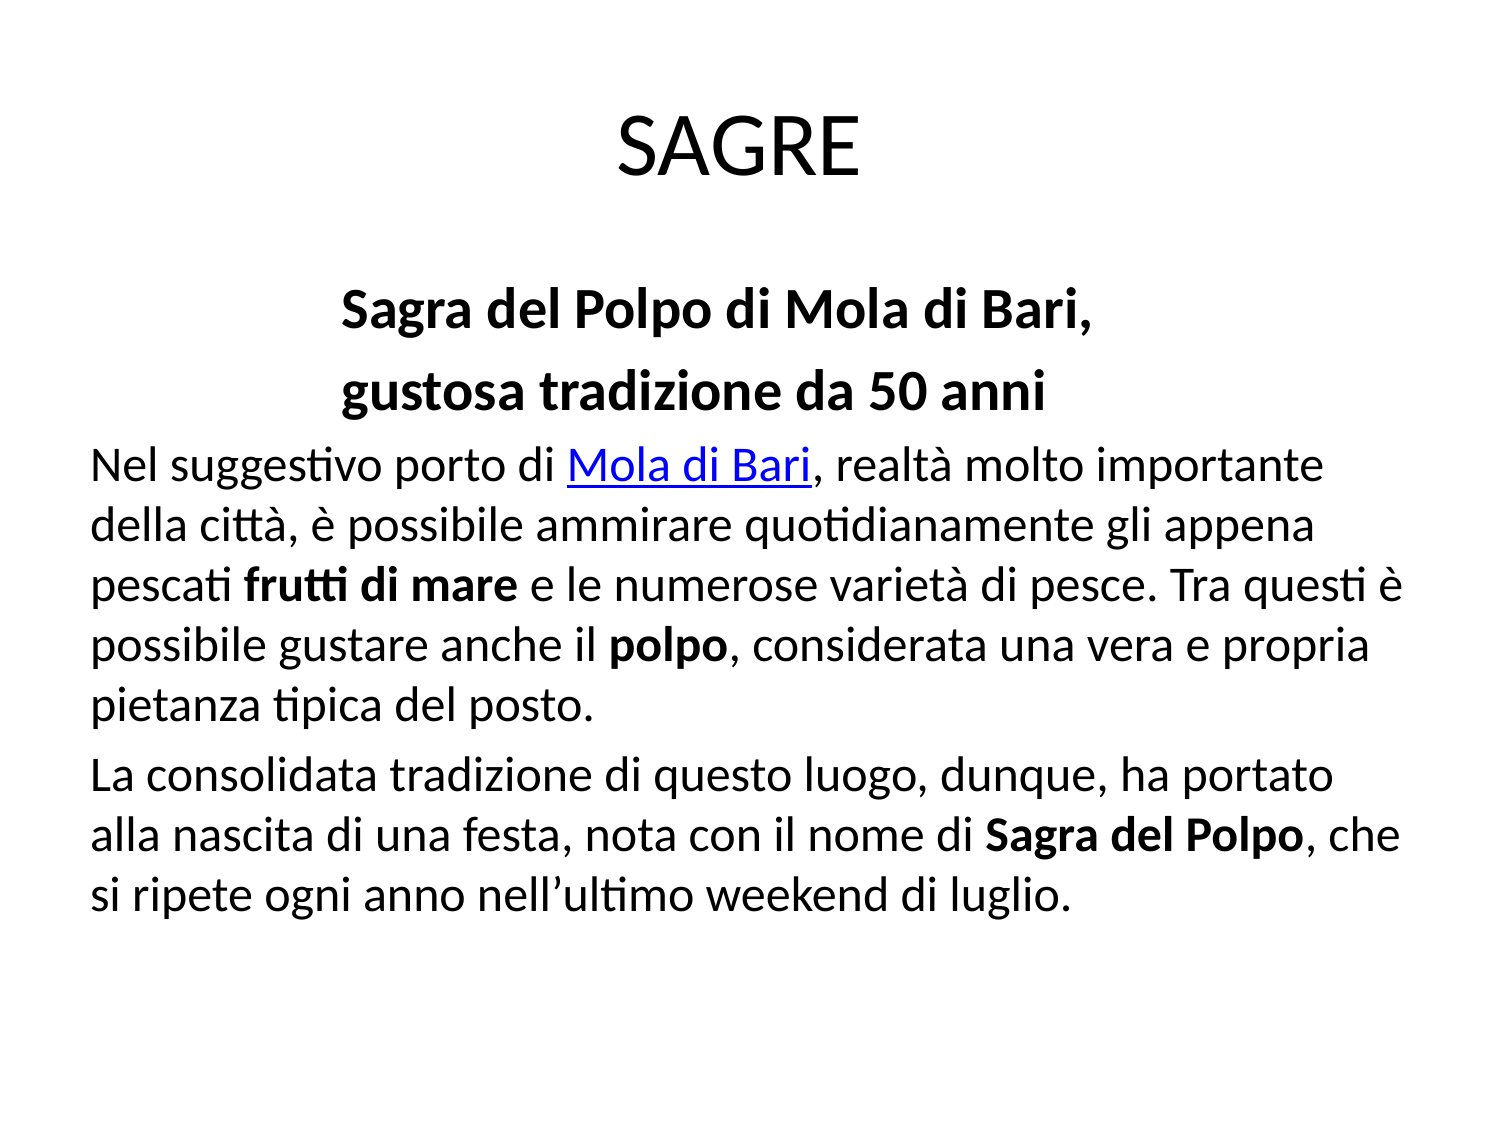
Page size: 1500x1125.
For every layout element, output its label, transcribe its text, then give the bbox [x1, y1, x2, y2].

list Sagra del Polpo di Mola di Bari, gustosa tradizione da 50 anni Nel suggestivo porto di Mola di Bari, realtà molto importante della città, è possibile ammirare quotidianamente gli appena pescati frutti di mare e le numerose varietà di pesce. Tra questi è possibile gustare anche il polpo, considerata una vera e propria pietanza tipica del posto. La consolidata tradizione di questo luogo, dunque, ha portato alla nascita di una festa, nota con il nome di Sagra del Polpo, che si ripete ogni anno nell’ultimo weekend di luglio. [75, 262, 1425, 1005]
title SAGRE [75, 45, 1425, 233]
